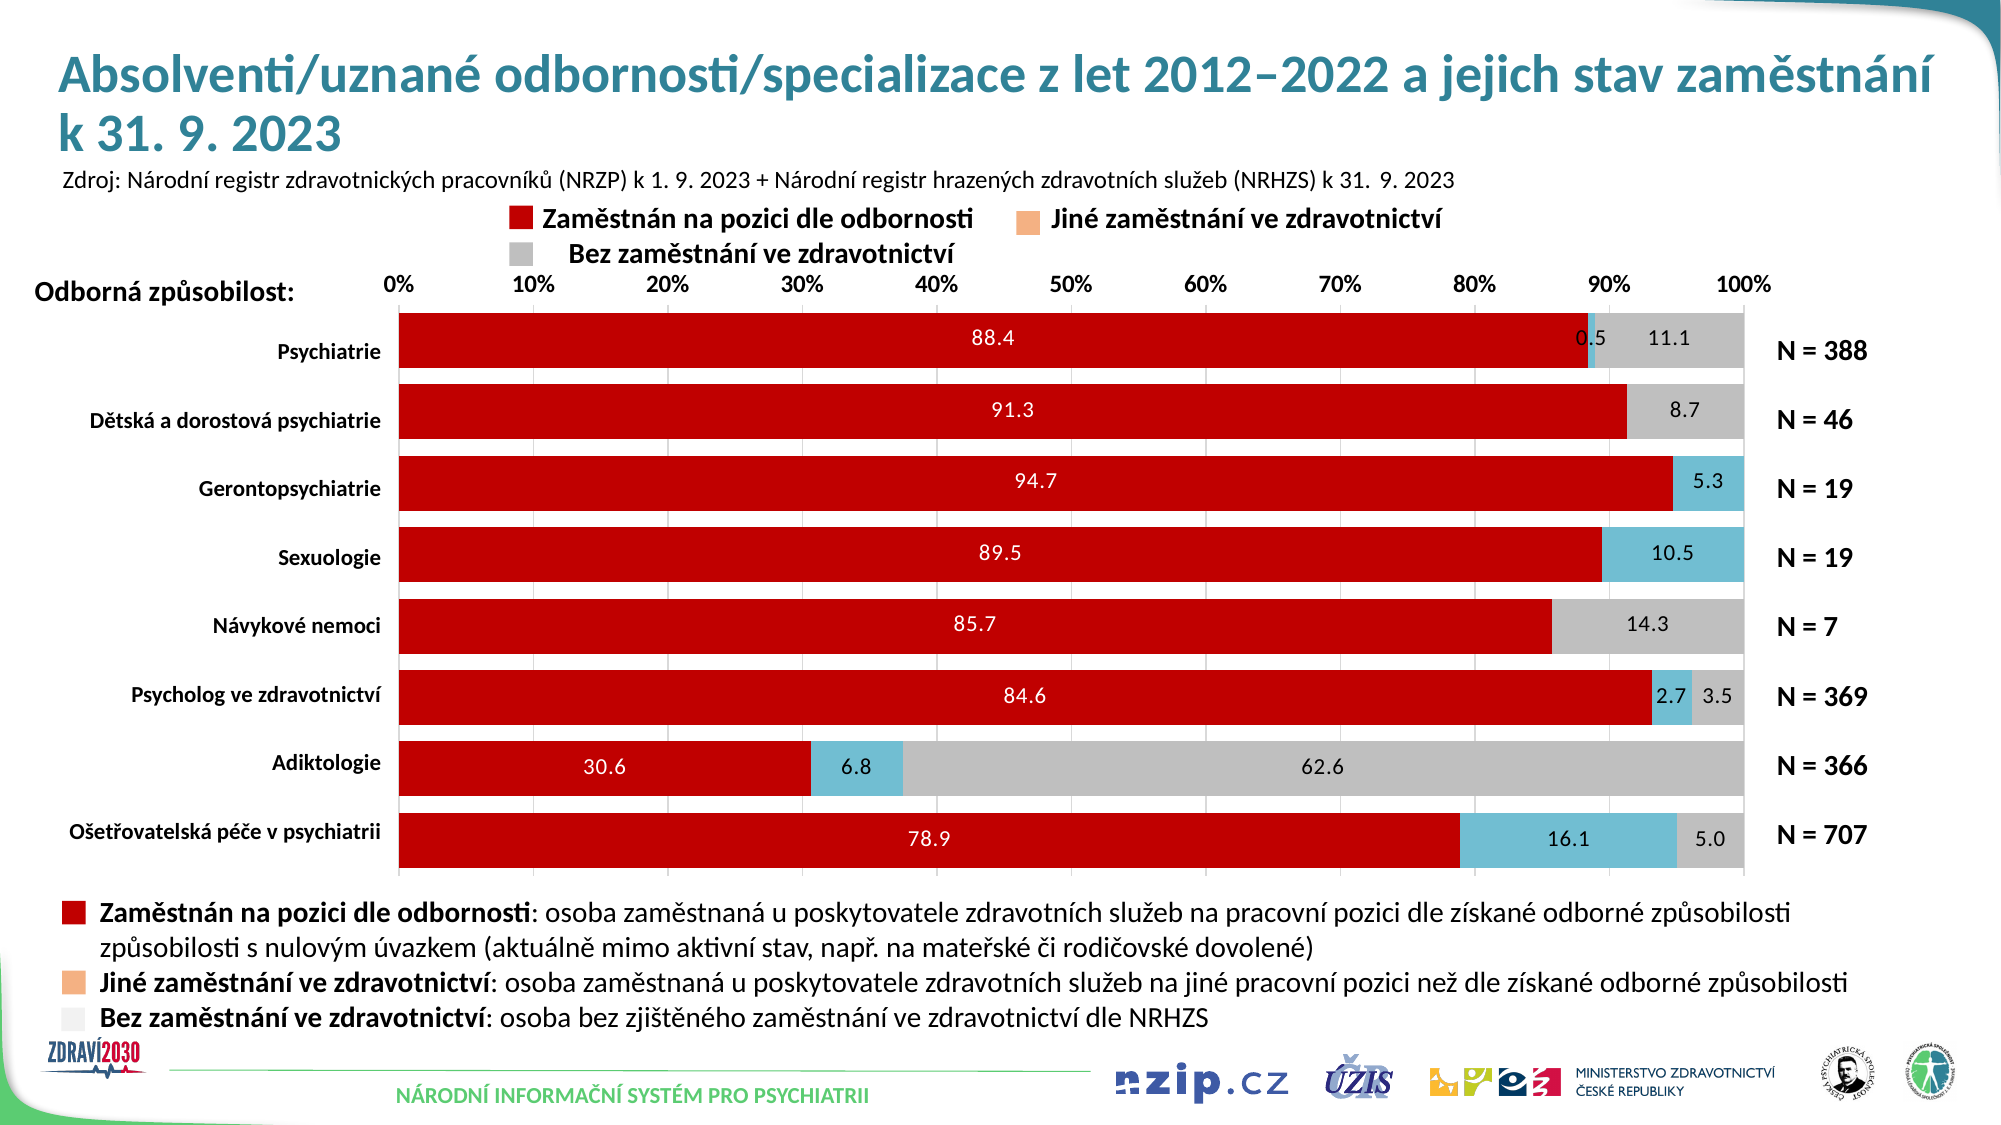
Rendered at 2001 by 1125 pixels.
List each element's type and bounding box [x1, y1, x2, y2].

table_header [1801, 317, 1919, 387]
picture [1430, 1066, 1775, 1096]
title [43, 38, 1957, 133]
text_box [60, 886, 1878, 1041]
picture [1903, 1041, 1957, 1102]
table_header [20, 319, 354, 387]
table_cell [20, 387, 354, 867]
text_box [19, 264, 327, 315]
chart [354, 261, 1801, 889]
picture [1821, 1041, 1875, 1106]
picture [40, 1037, 147, 1079]
text_box [47, 155, 1547, 261]
table_cell [1801, 387, 1919, 871]
